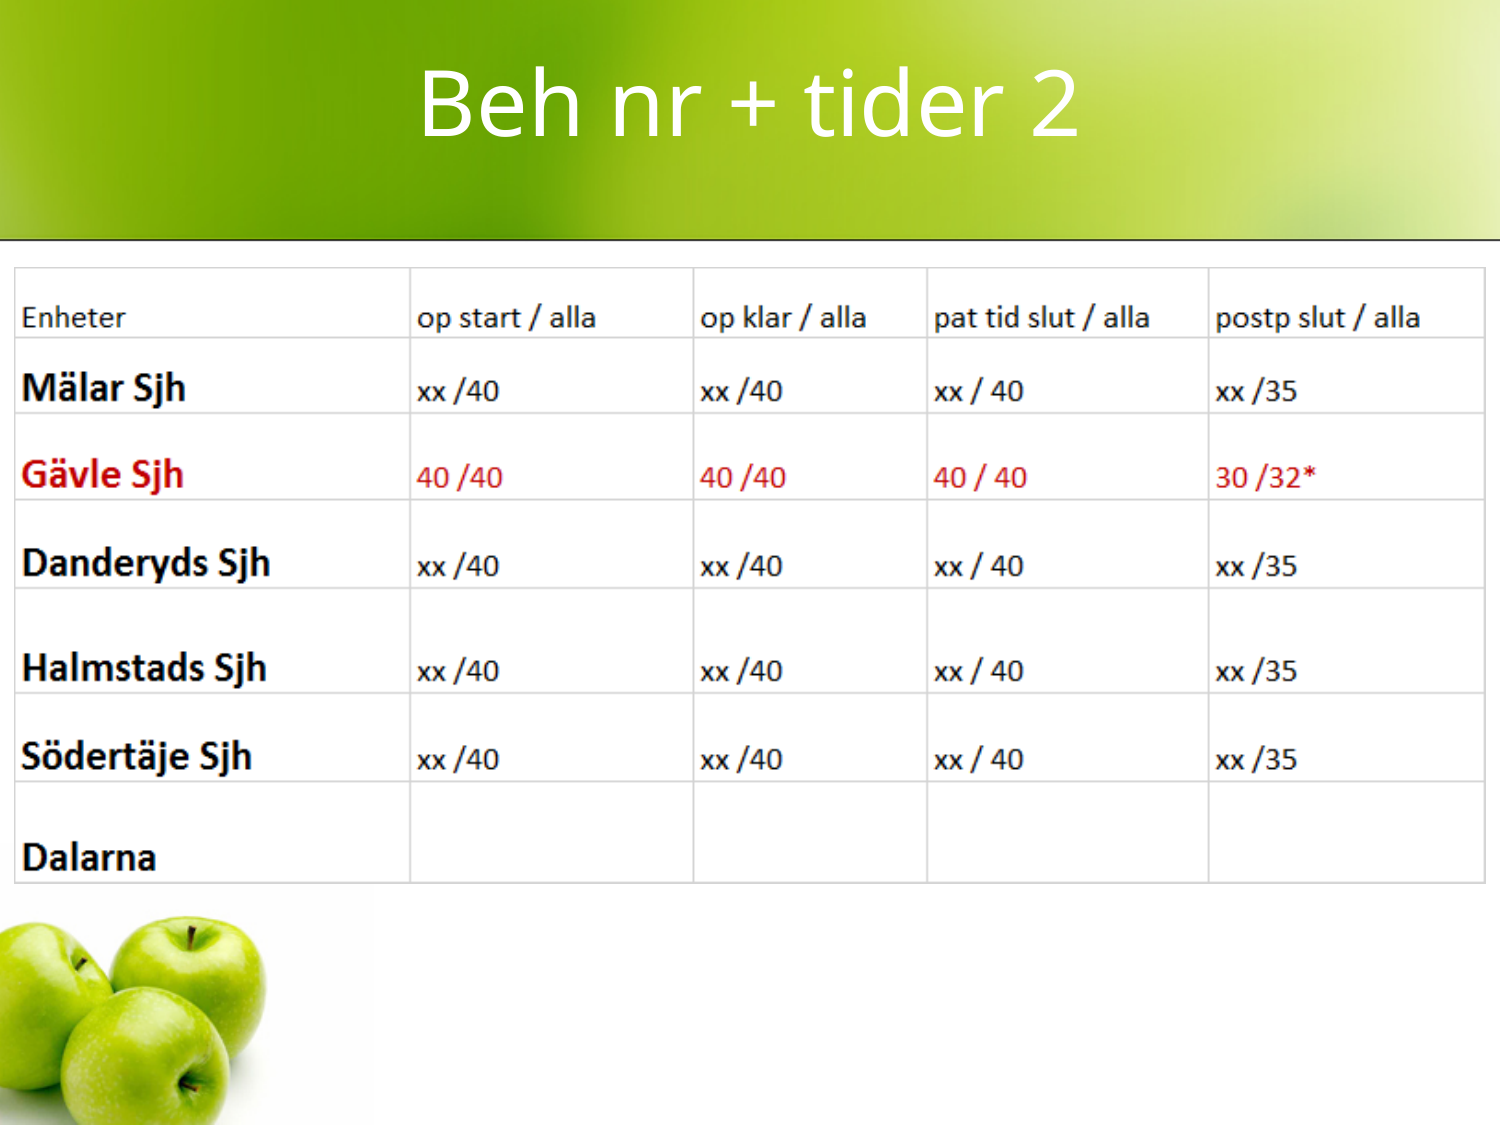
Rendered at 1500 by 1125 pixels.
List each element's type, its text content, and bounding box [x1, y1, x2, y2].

title Beh nr + tider 2 [62, 24, 1438, 176]
picture [0, 0, 1500, 1125]
